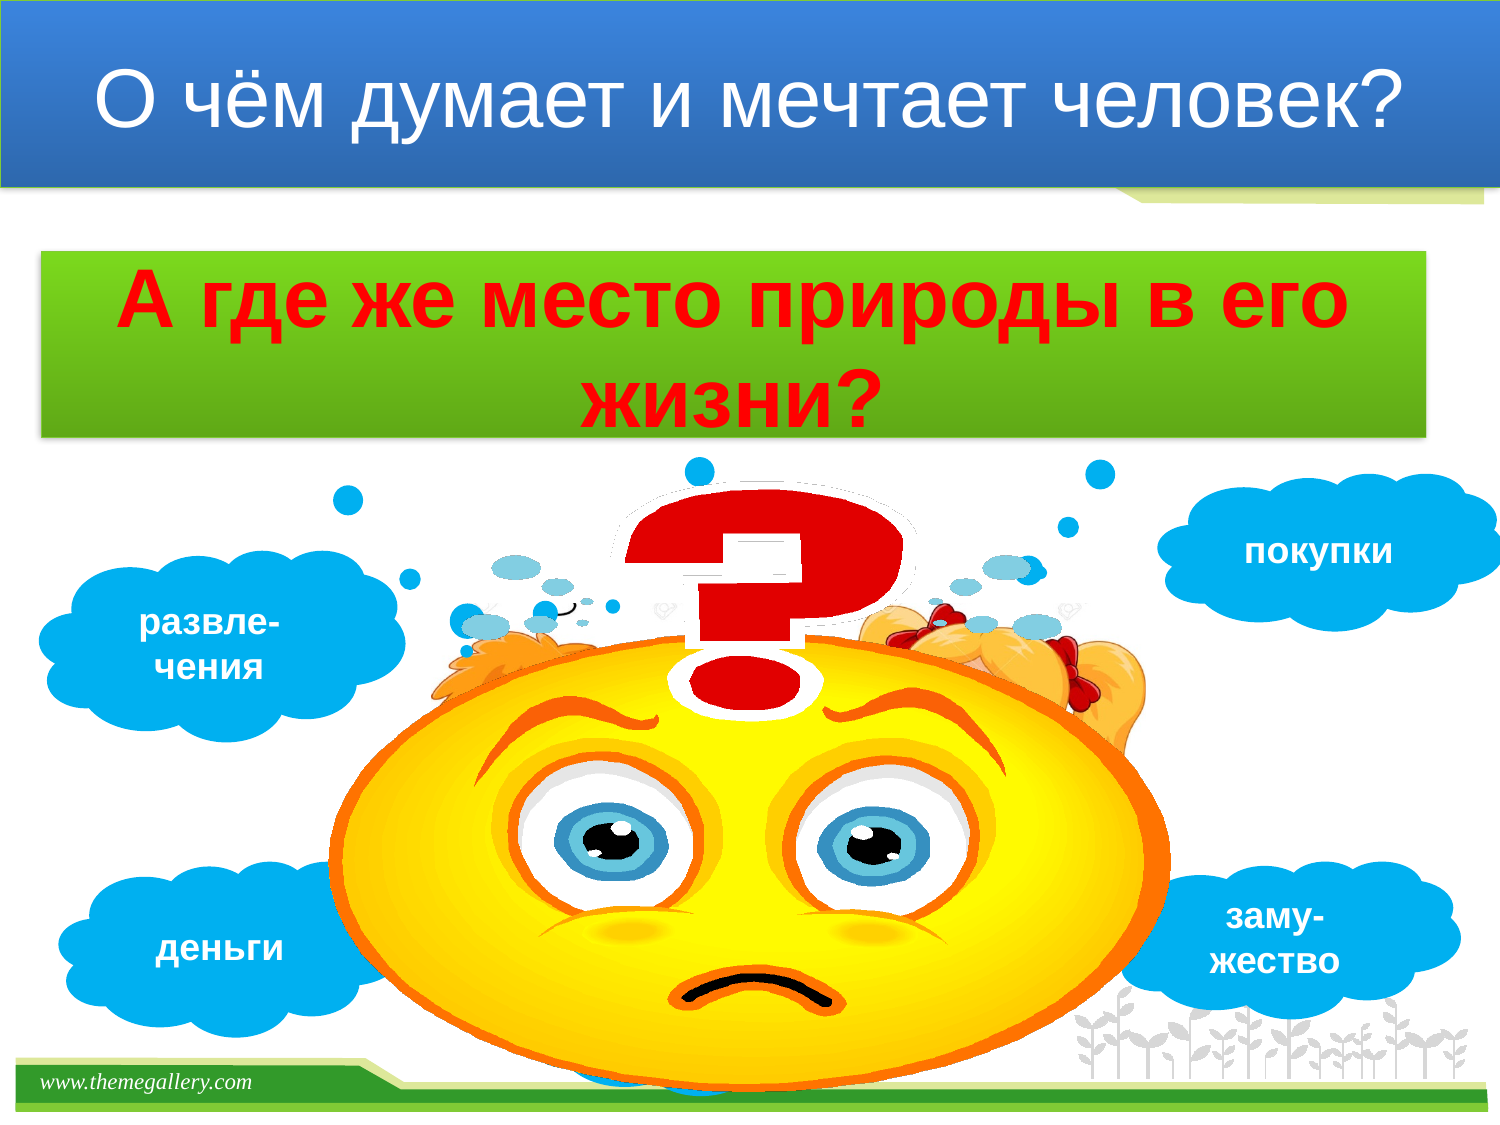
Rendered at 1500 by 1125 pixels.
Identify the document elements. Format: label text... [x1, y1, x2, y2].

text_box деньги [58, 861, 319, 1038]
text_box А где же место природы в его жизни? [41, 251, 1427, 438]
text_box развле-чения [38, 550, 319, 743]
text_box заму-жество [1179, 861, 1461, 1020]
text_box личная жизнь [1085, 459, 1116, 478]
text_box покупки [1179, 473, 1500, 632]
picture [324, 479, 1174, 1094]
text_box О чём думает и мечтает человек? [0, 0, 1500, 188]
text_box карьера [684, 457, 715, 478]
